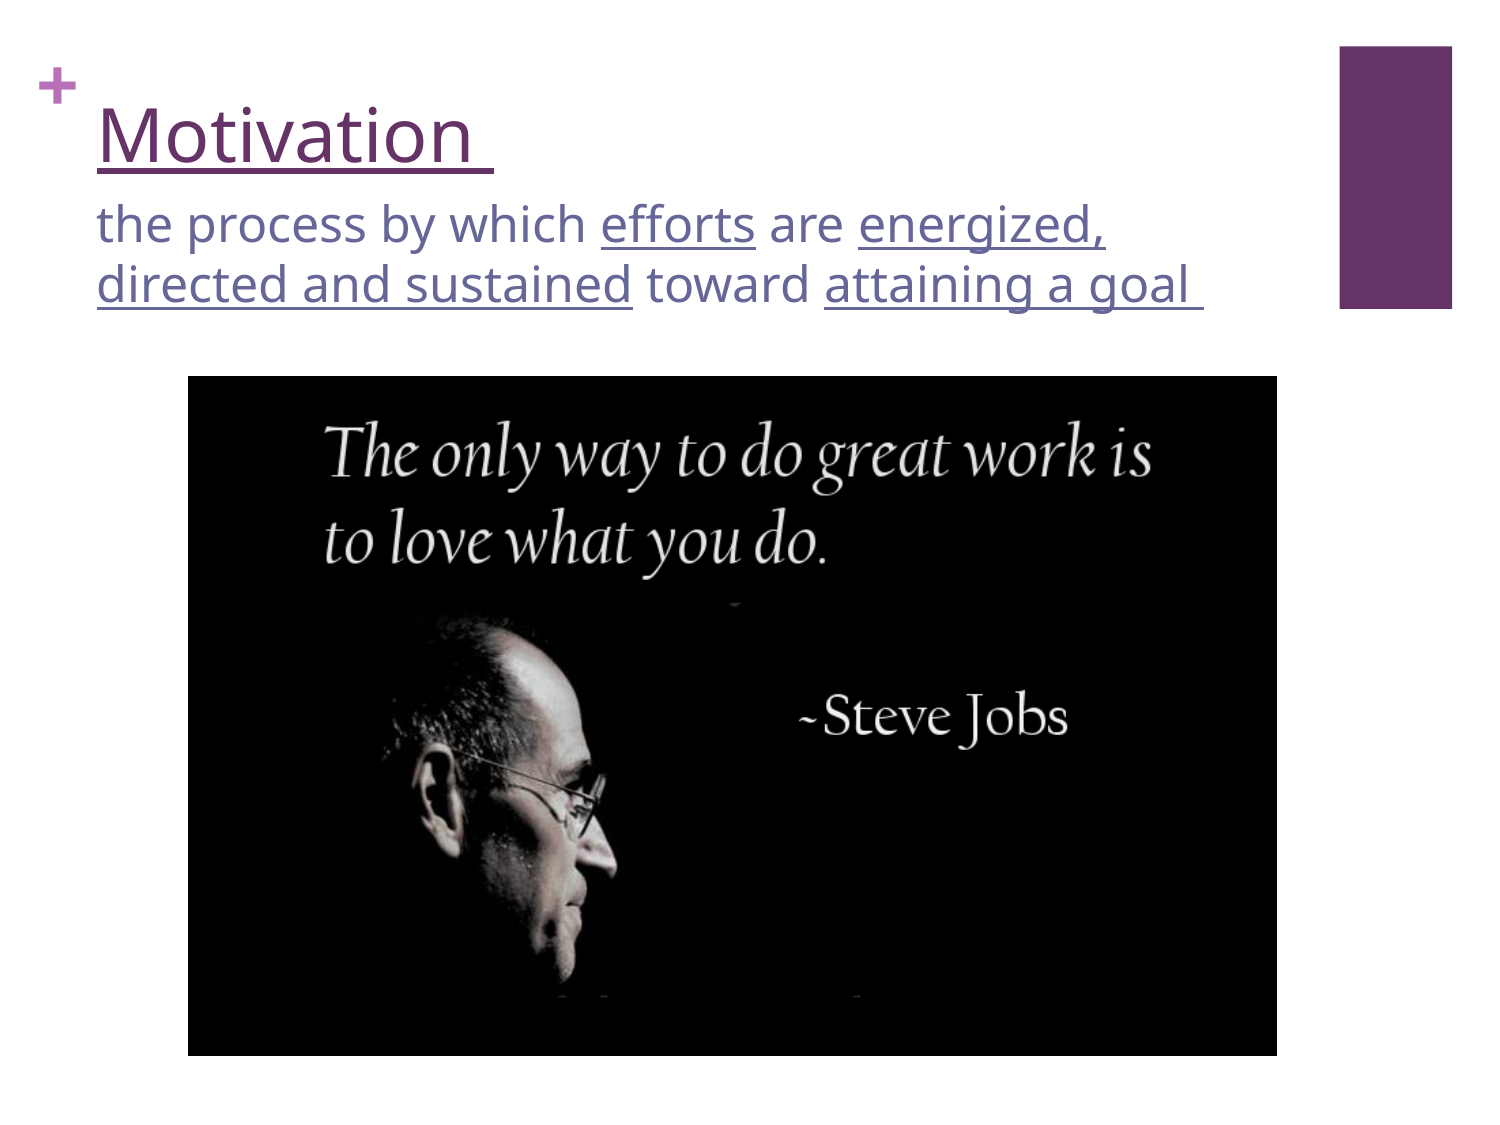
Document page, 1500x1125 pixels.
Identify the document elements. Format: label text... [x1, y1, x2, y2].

list the process by which efforts are energized, directed and sustained toward attaining a goal [81, 185, 1322, 313]
title Motivation [81, 22, 1322, 185]
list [111, 375, 1353, 1057]
